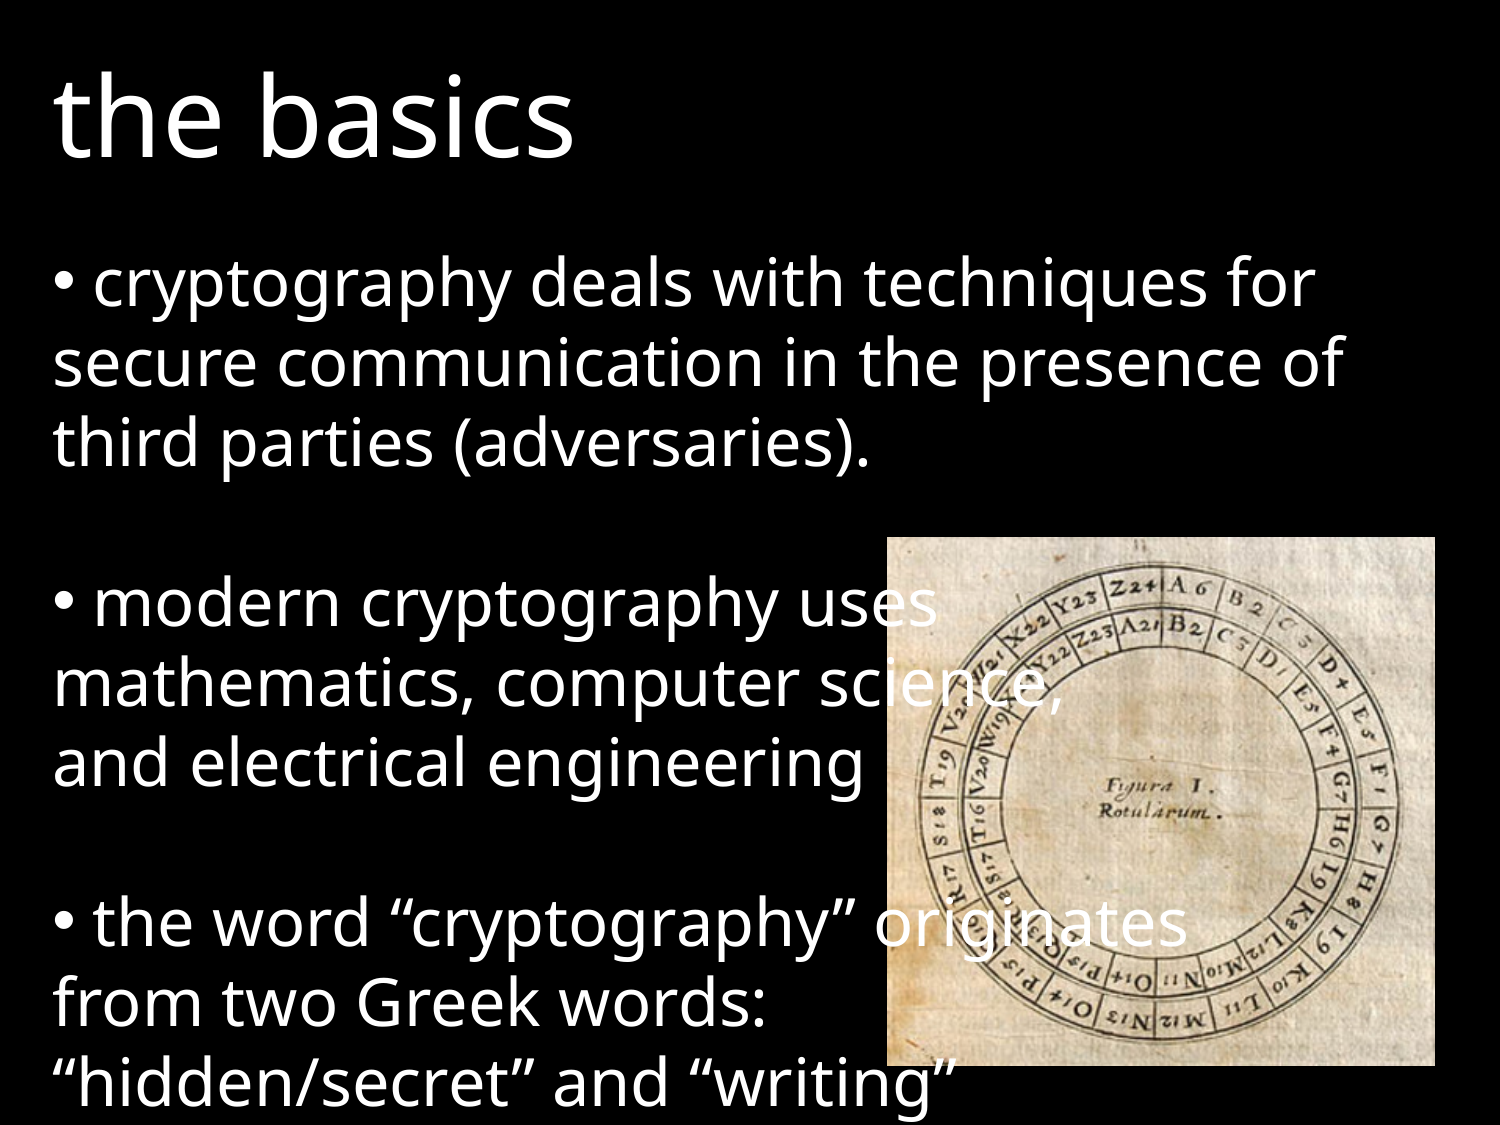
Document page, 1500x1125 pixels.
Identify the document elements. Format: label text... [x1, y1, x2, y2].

text_box the basics cryptography deals with techniques for secure communication in the presence of third parties (adversaries). modern cryptography uses mathematics, computer science, and electrical engineering the word “cryptography” originates from two Greek words: “hidden/secret” and “writing” [37, 37, 1475, 1125]
picture [887, 537, 1435, 1066]
